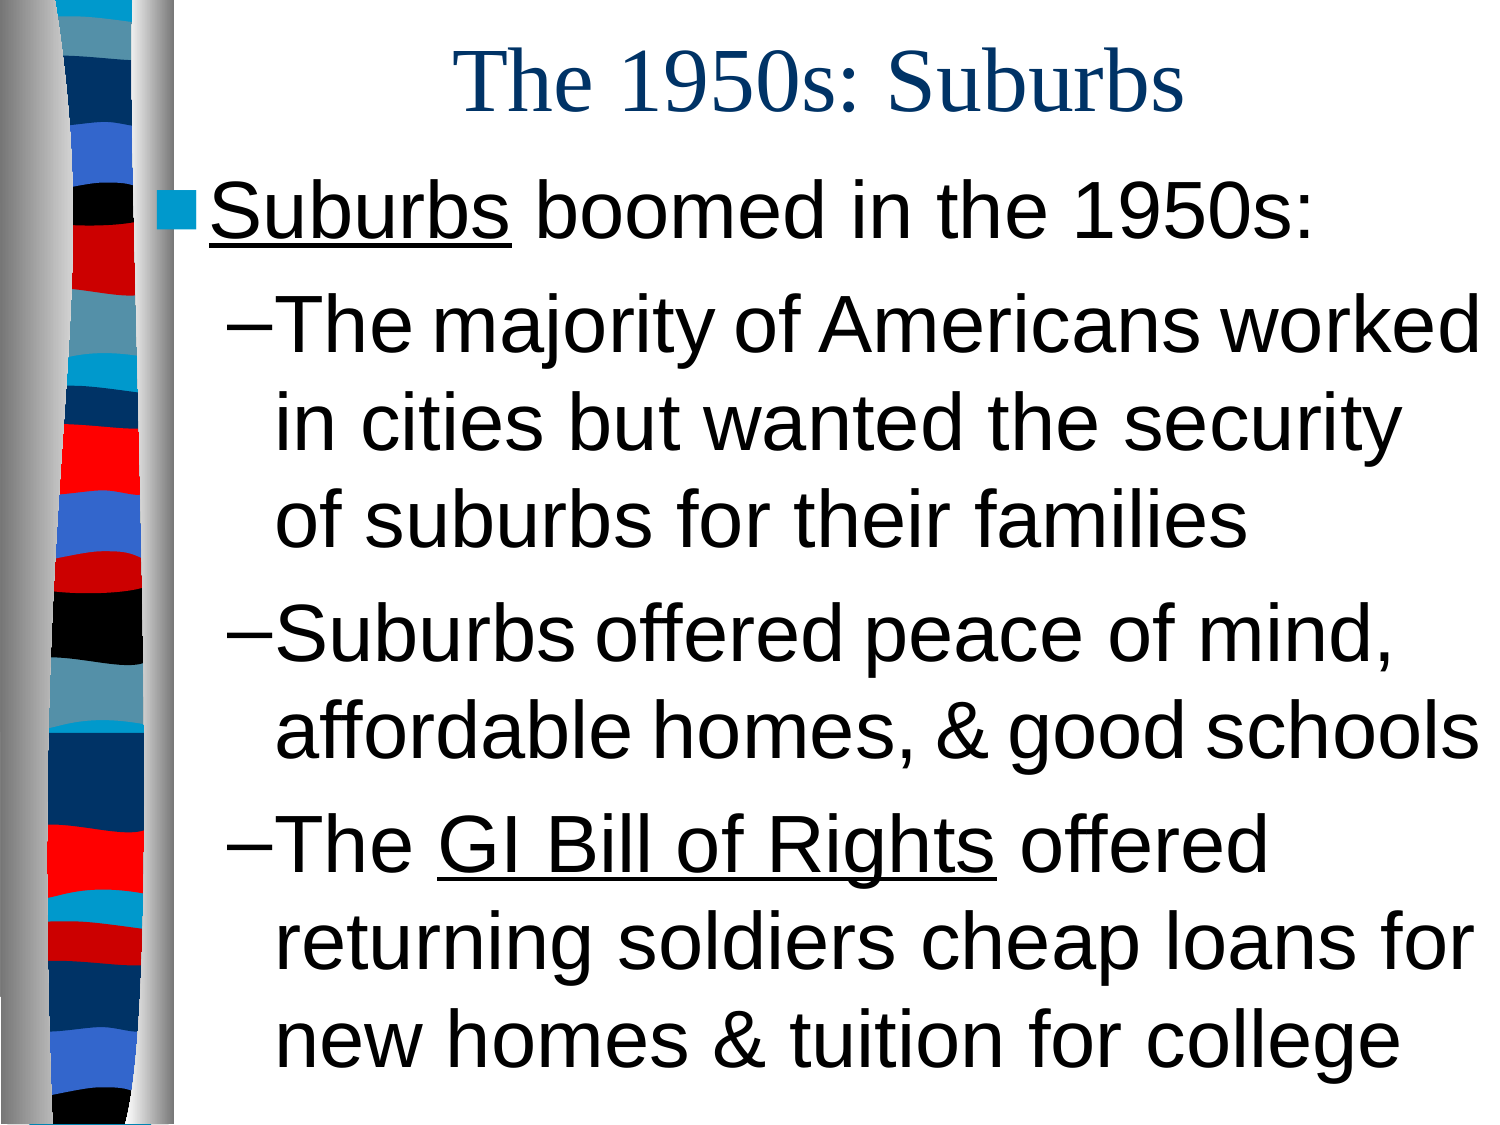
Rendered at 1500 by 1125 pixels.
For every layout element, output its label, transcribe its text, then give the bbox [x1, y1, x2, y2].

title The 1950s: Suburbs [162, 0, 1500, 149]
list Suburbs boomed in the 1950s: The majority of Americans worked in cities but wanted the security of suburbs for their families Suburbs offered peace of mind, affordable homes, & good schools The GI Bill of Rights offered returning soldiers cheap loans for new homes & tuition for college [137, 149, 1500, 1125]
